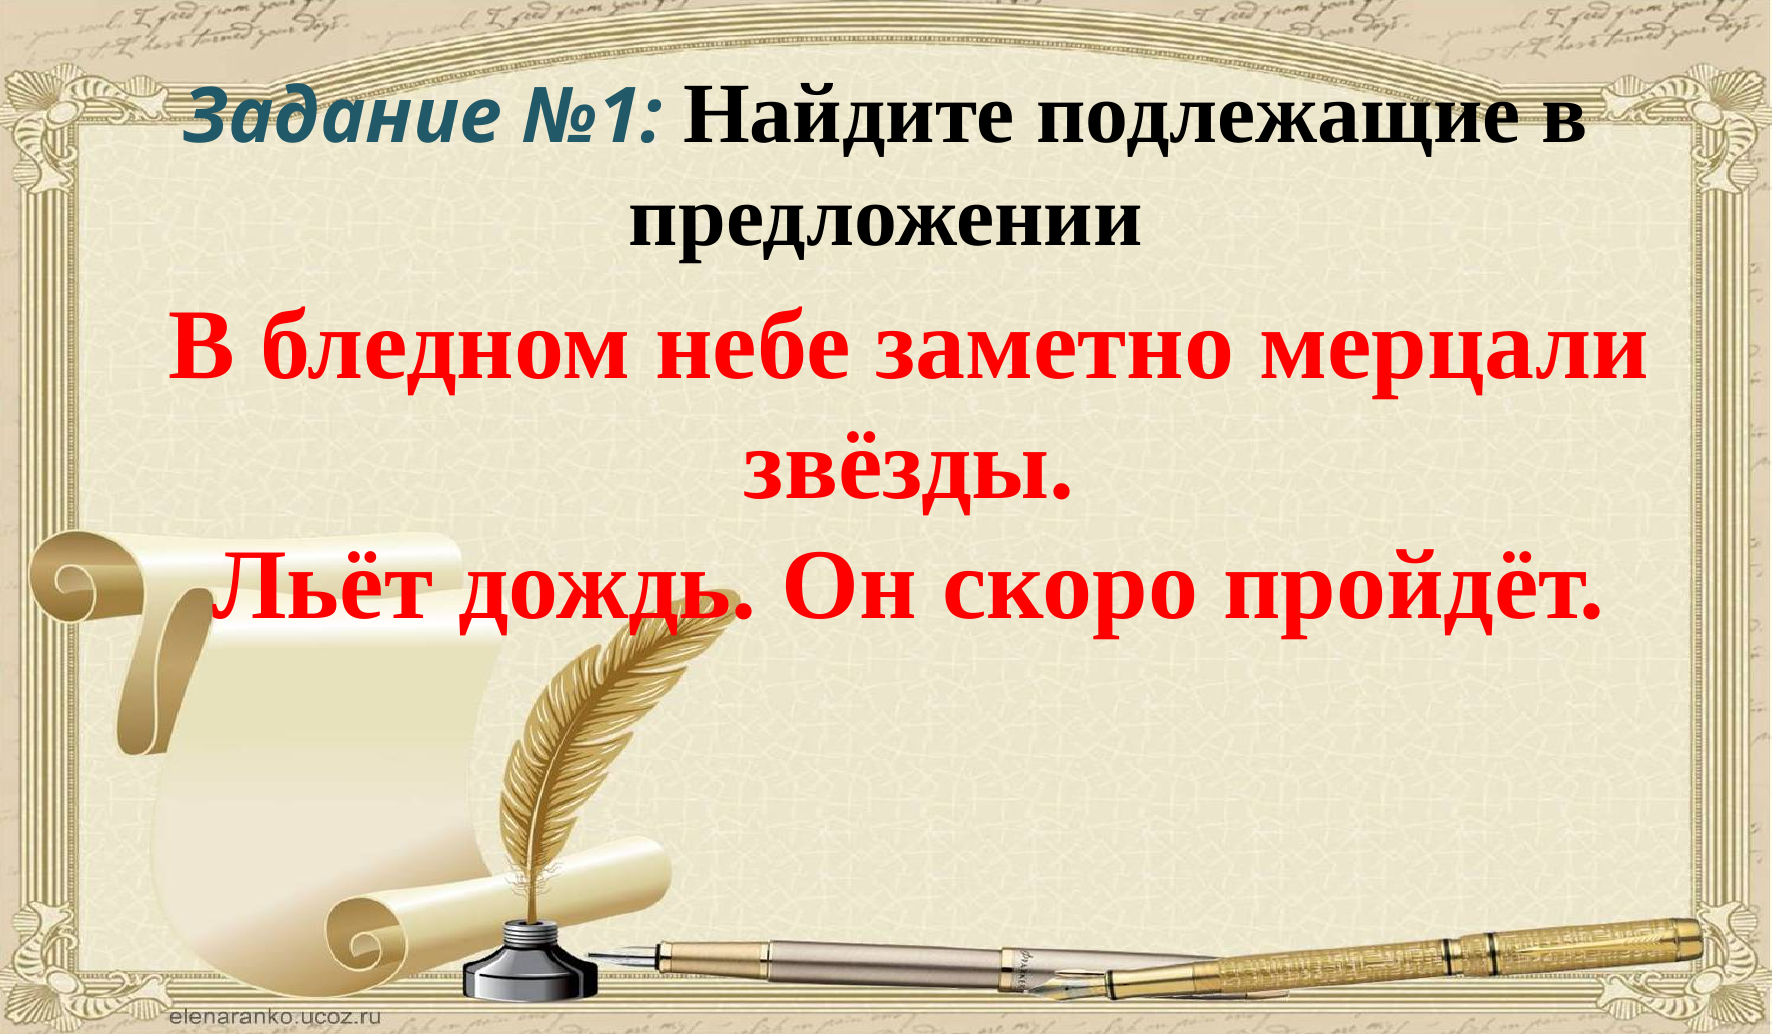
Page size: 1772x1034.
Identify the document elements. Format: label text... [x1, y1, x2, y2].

picture [0, 0, 1772, 1034]
subtitle В бледном небе заметно мерцали звёзды. Льёт дождь. Он скоро пройдёт. [100, 270, 1718, 850]
title Задание №1: Найдите подлежащие в предложении [132, 48, 1639, 270]
